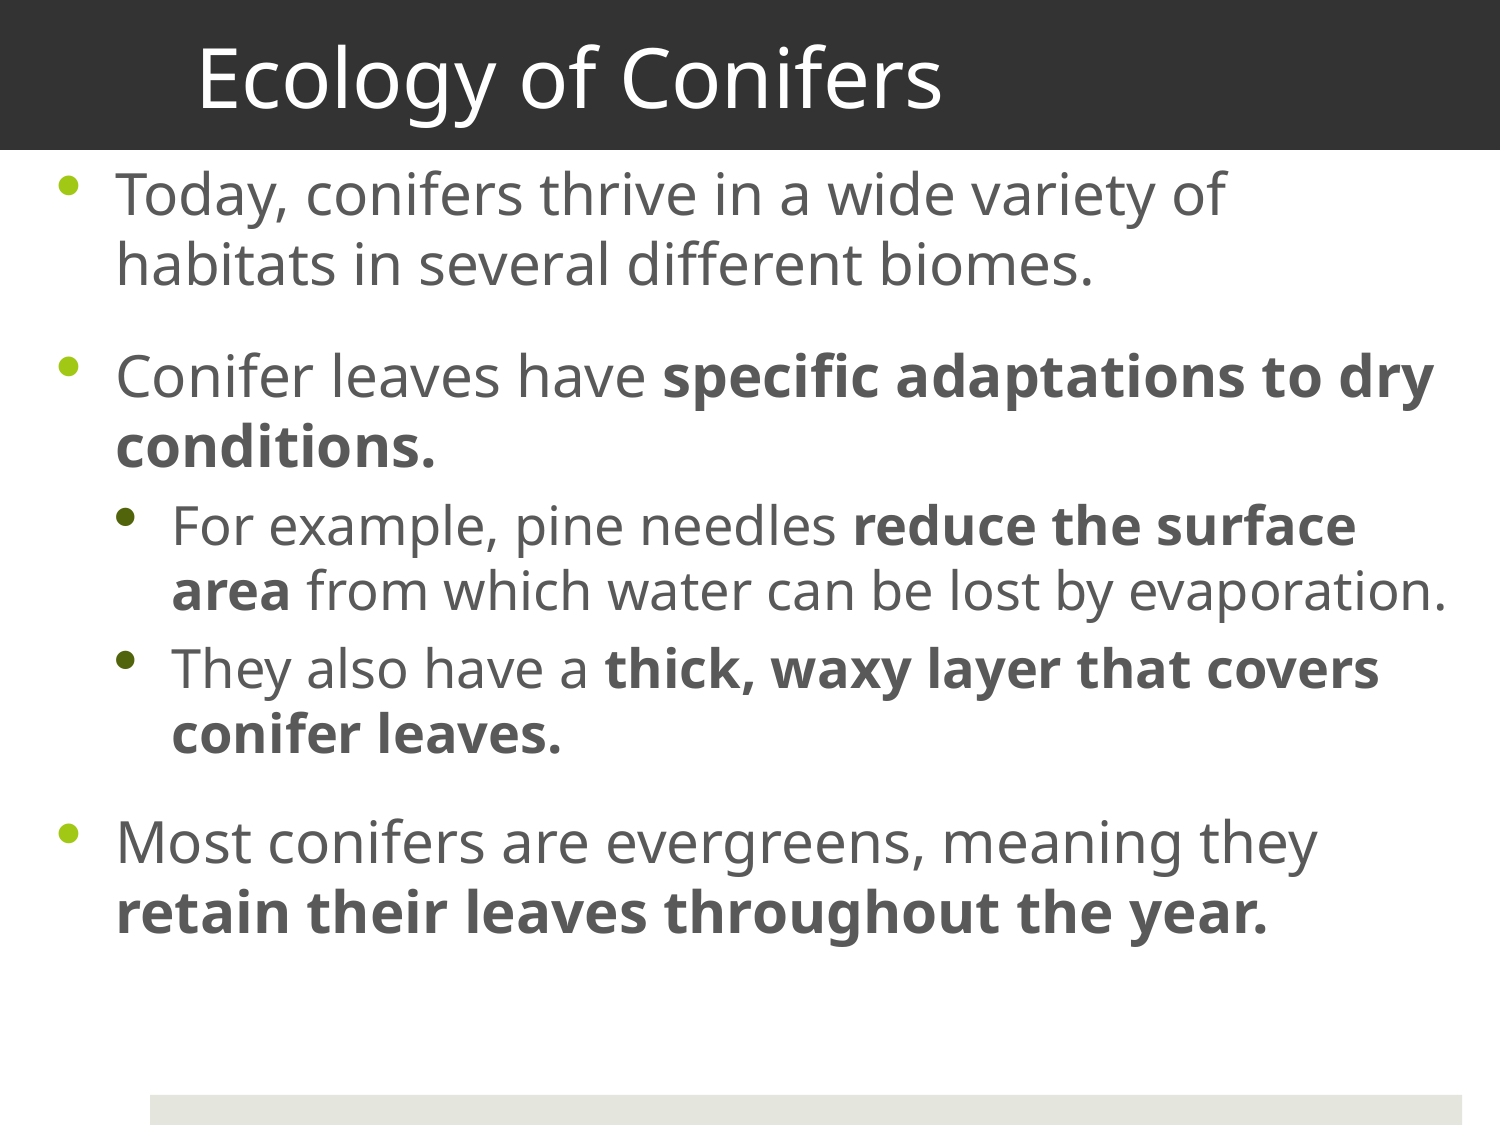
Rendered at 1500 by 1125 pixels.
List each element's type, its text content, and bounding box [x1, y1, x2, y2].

list Today, conifers thrive in a wide variety of habitats in several different biomes. Conifer leaves have specific adaptations to dry conditions. For example, pine needles reduce the surface area from which water can be lost by evaporation. They also have a thick, waxy layer that covers conifer leaves. Most conifers are evergreens, meaning they retain their leaves throughout the year. [43, 149, 1477, 1093]
title Ecology of Conifers [0, 0, 1500, 150]
